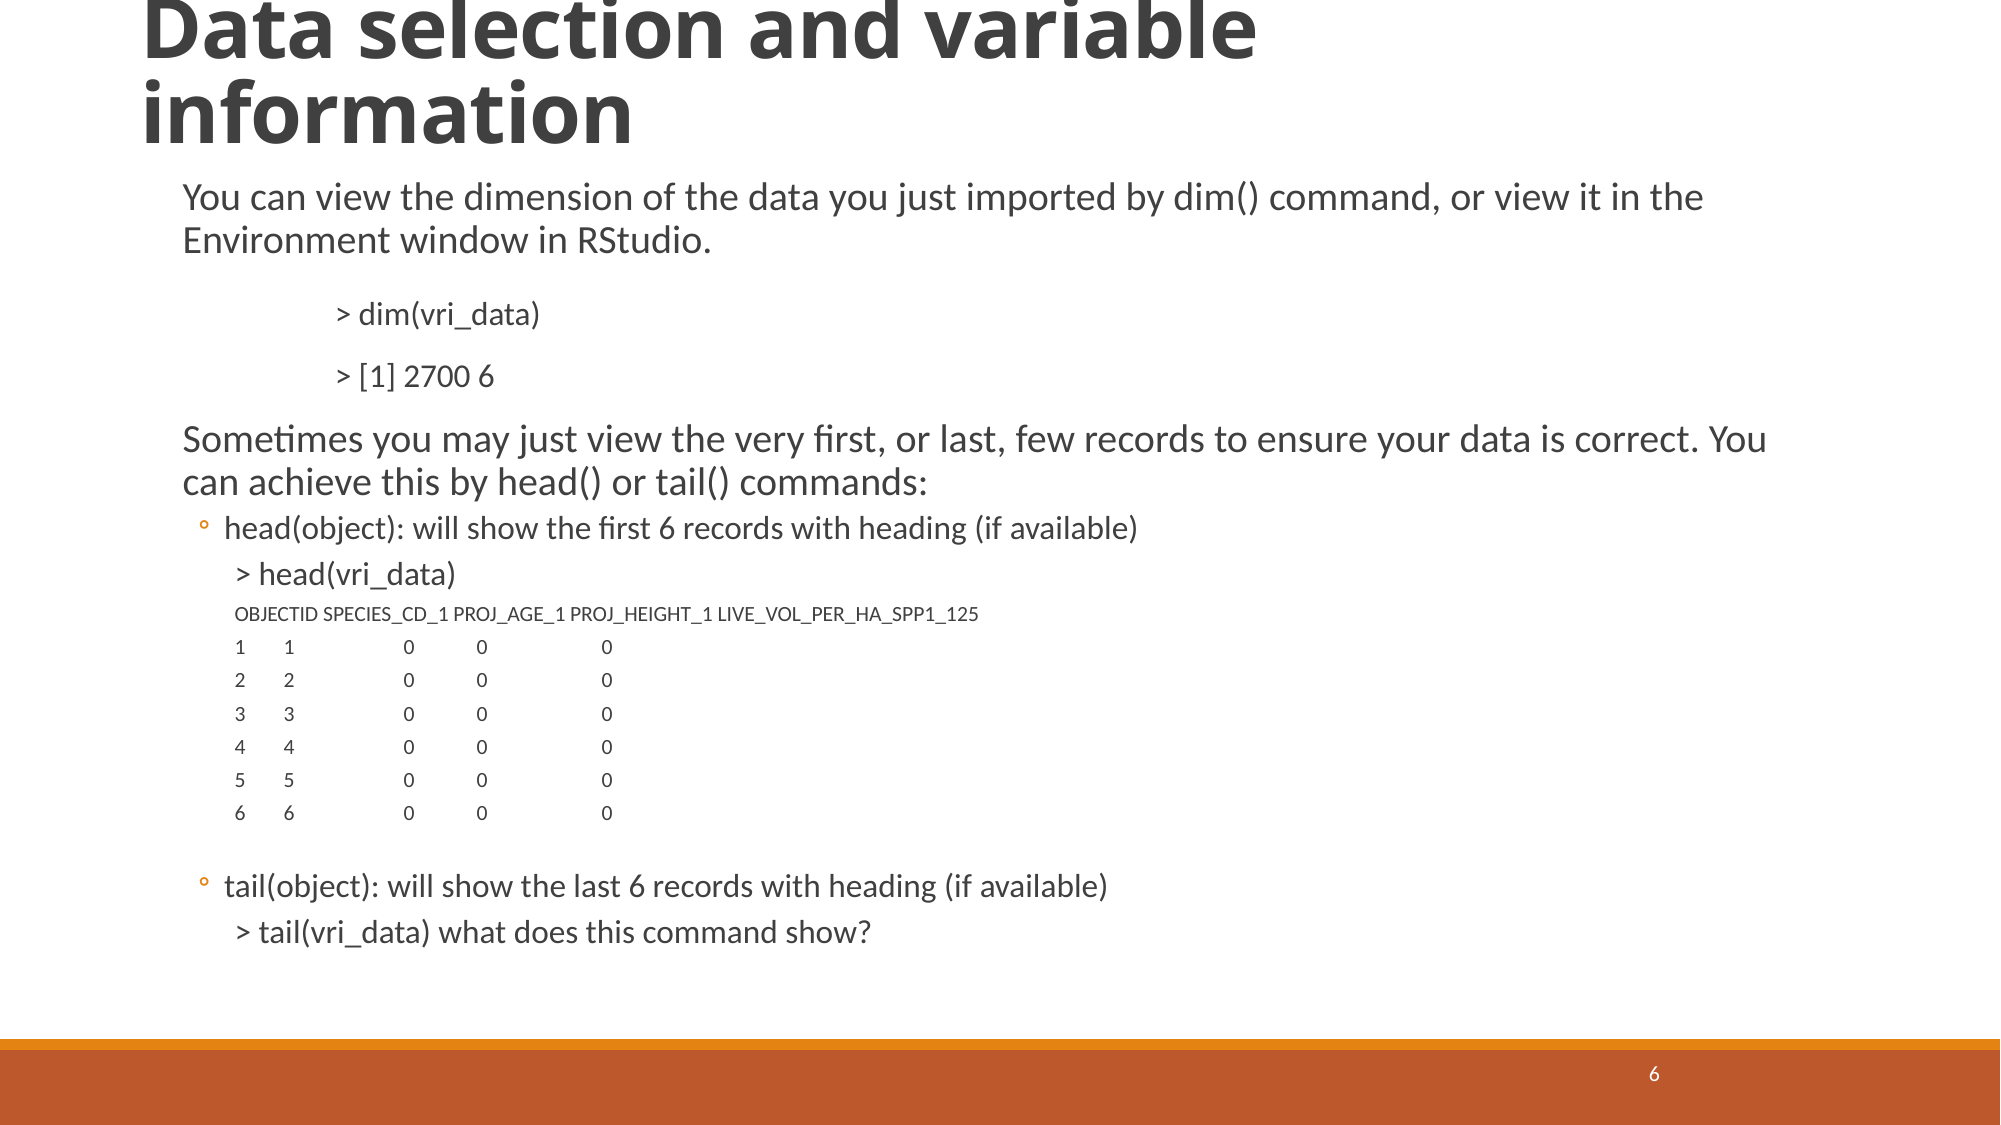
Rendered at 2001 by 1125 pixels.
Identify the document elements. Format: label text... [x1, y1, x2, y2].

slide_number 6 [1575, 1042, 1675, 1103]
list You can view the dimension of the data you just imported by dim() command, or view it in the Environment window in RStudio. > dim(vri_data) > [1] 2700 6 Sometimes you may just view the very first, or last, few records to ensure your data is correct. You can achieve this by head() or tail() commands: head(object): will show the first 6 records with heading (if available) > head(vri_data) OBJECTID SPECIES_CD_1 PROJ_AGE_1 PROJ_HEIGHT_1 LIVE_VOL_PER_HA_SPP1_125 1 1 0 0 0 2 2 0 0 0 3 3 0 0 0 4 4 0 0 0 5 5 0 0 0 6 6 0 0 0 tail(object): will show the last 6 records with heading (if available) > tail(vri_data) what does this command show? [169, 168, 1795, 1096]
title Data selection and variable information [125, 0, 1606, 169]
